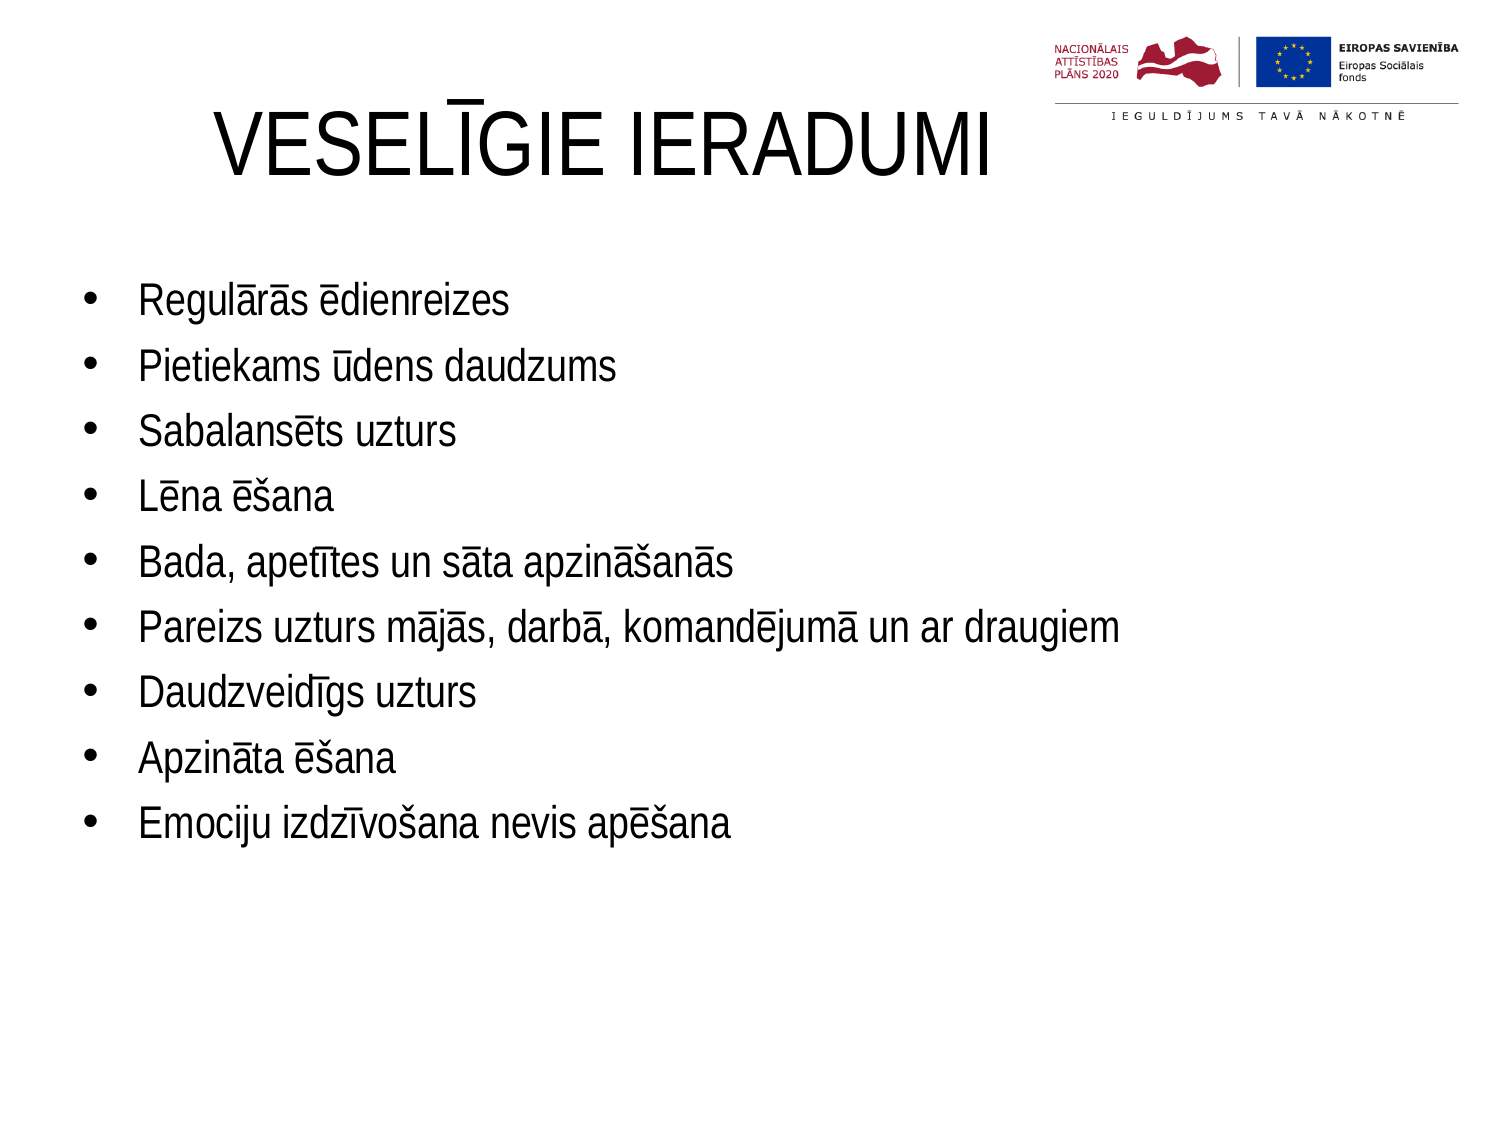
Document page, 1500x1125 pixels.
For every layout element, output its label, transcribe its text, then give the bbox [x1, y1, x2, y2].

list Regulārās ēdienreizes Pietiekams ūdens daudzums Sabalansēts uzturs Lēna ēšana Bada, apetītes un sāta apzināšanās Pareizs uzturs mājās, darbā, komandējumā un ar draugiem Daudzveidīgs uzturs Apzināta ēšana Emociju izdzīvošana nevis apēšana [74, 261, 1426, 1006]
title Veselīgie ieradumi [74, 44, 1135, 234]
picture [1019, 12, 1494, 138]
